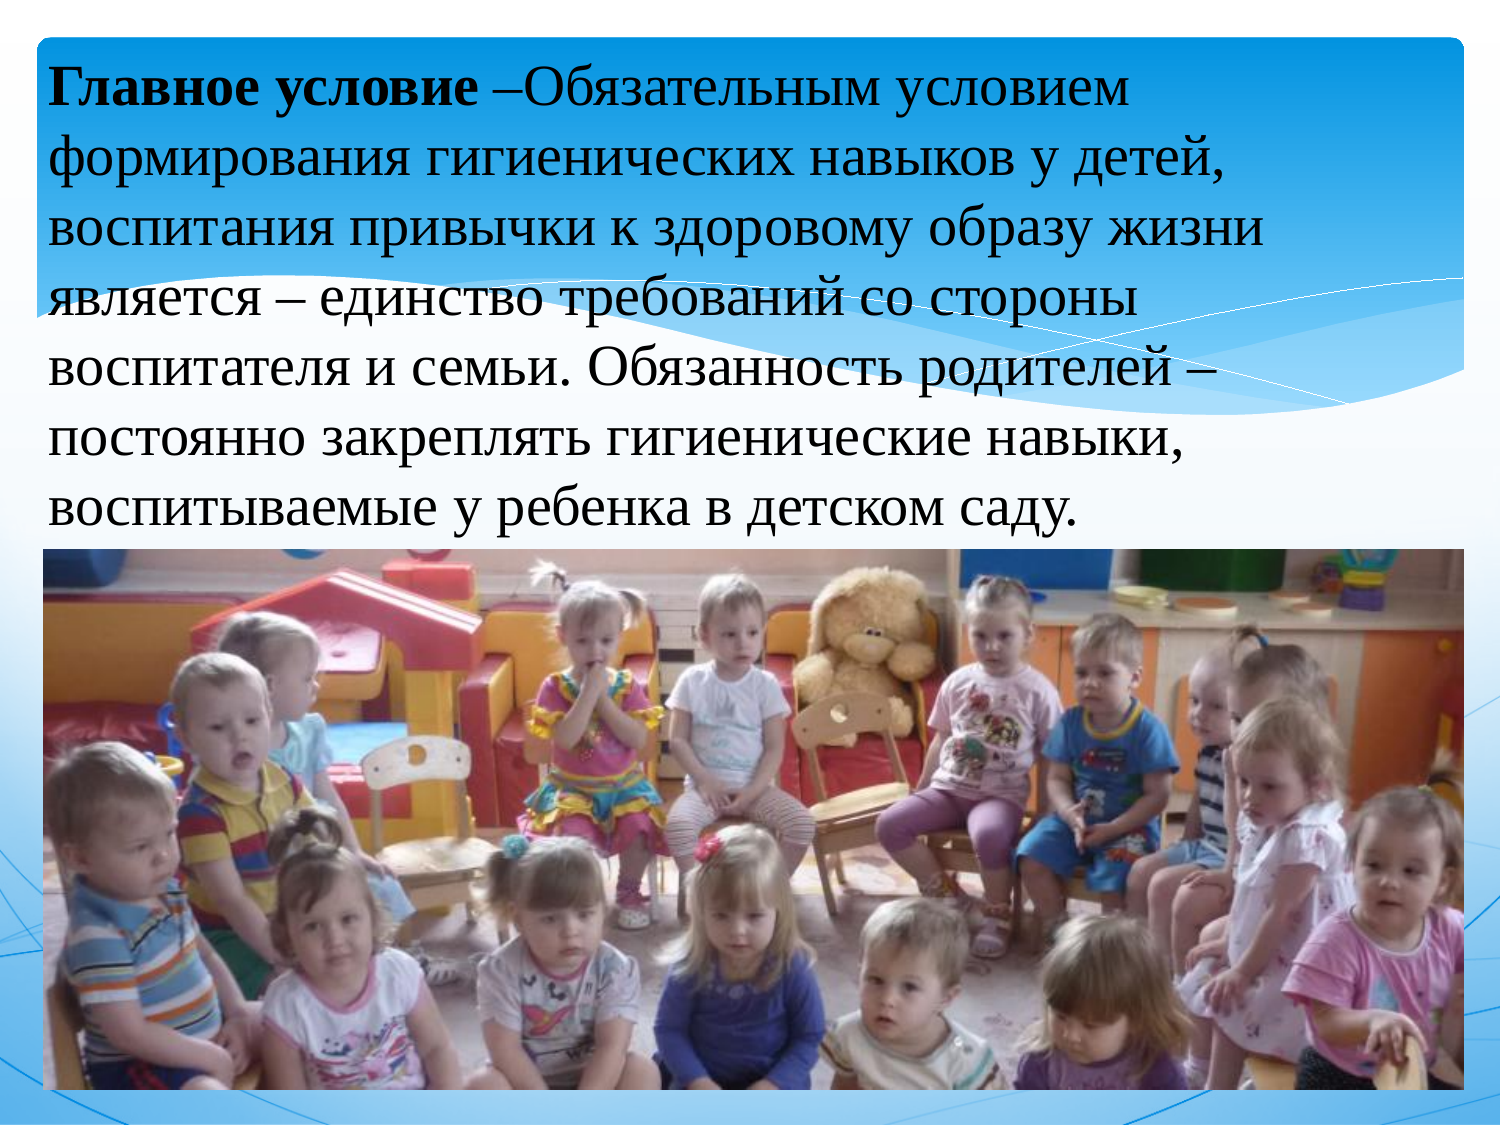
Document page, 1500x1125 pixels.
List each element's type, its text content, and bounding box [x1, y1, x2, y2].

picture [43, 549, 1464, 1090]
text_box Главное условие –Обязательным условием формирования гигиенических навыков у детей, воспитания привычки к здоровому образу жизни является – единство требований со стороны воспитателя и семьи. Обязанность родителей – постоянно закреплять гигиенические навыки, воспитываемые у ребенка в детском саду. [33, 39, 1426, 545]
